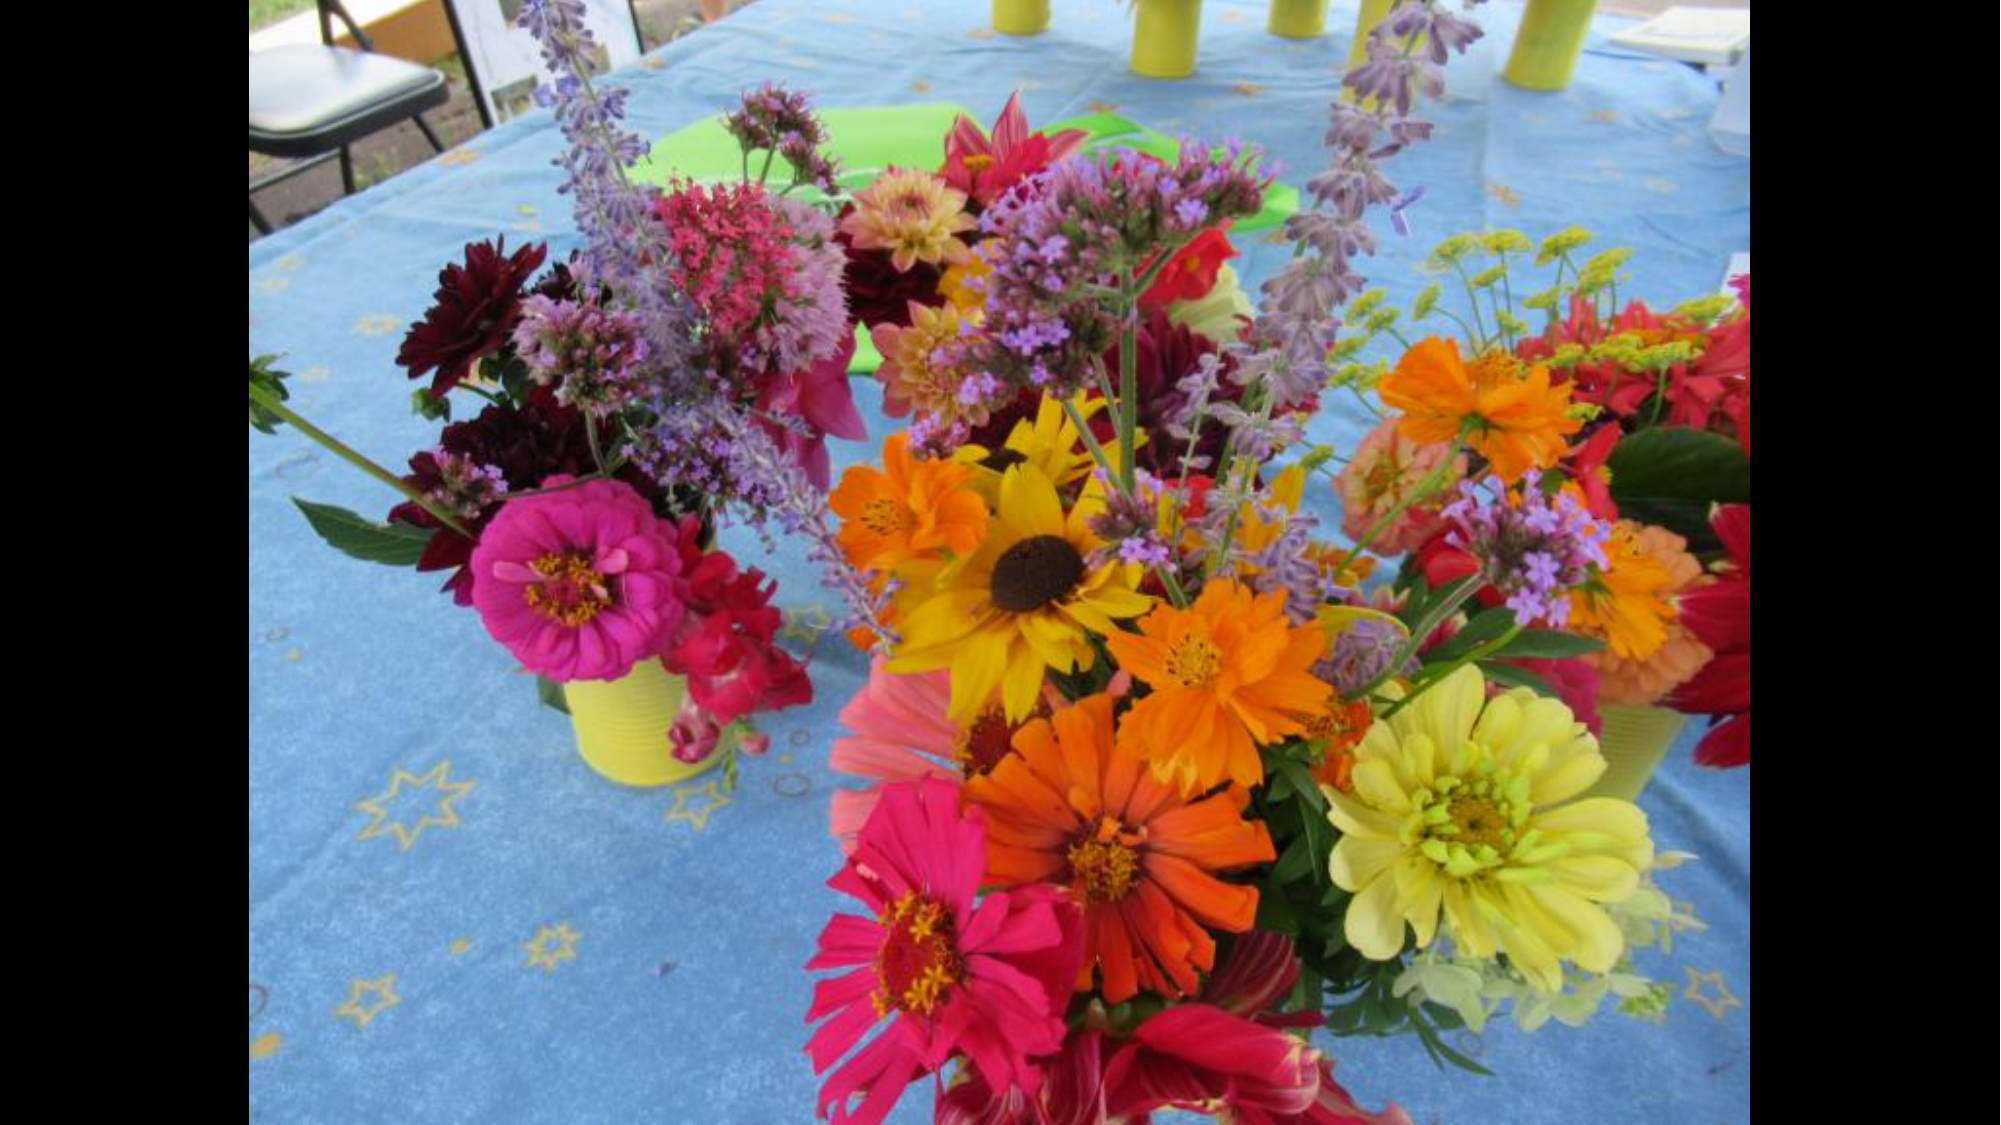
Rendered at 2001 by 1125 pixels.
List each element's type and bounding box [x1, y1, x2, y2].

picture [249, 0, 1750, 1125]
